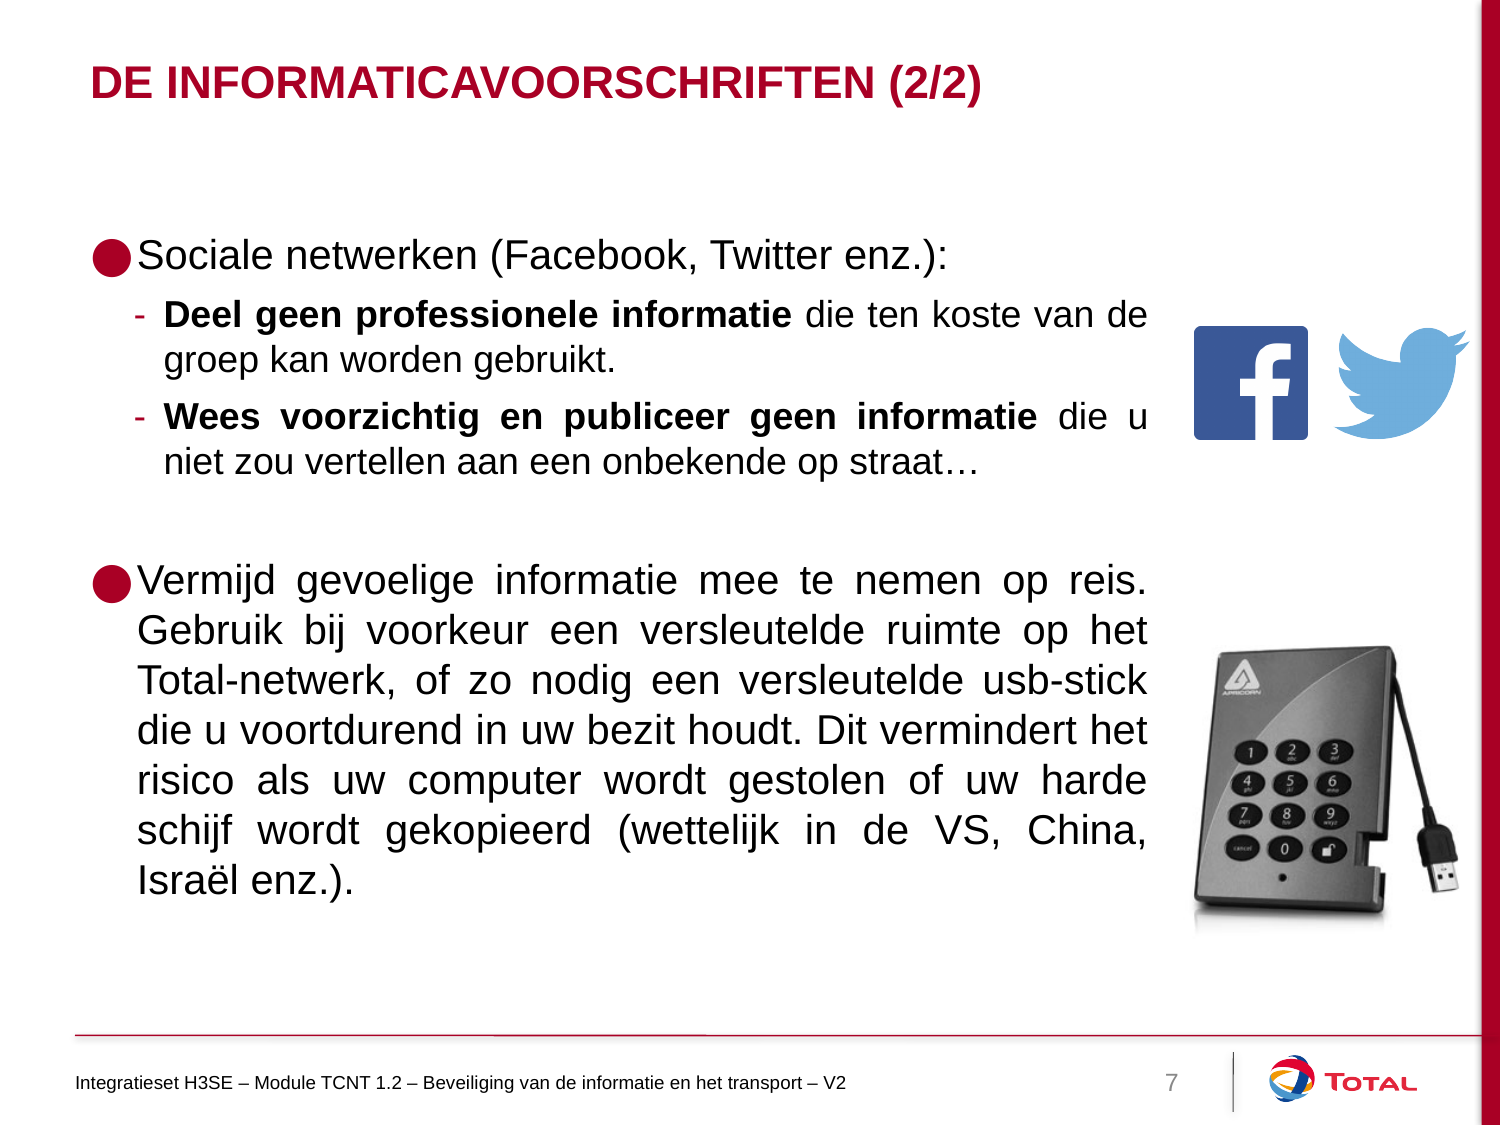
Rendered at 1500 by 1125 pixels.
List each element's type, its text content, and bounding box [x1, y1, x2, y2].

list Sociale netwerken (Facebook, Twitter enz.): Deel geen professionele informatie die ten koste van de groep kan worden gebruikt. Wees voorzichtig en publiceer geen informatie die u niet zou vertellen aan een onbekende op straat… Vermijd gevoelige informatie mee te nemen op reis. Gebruik bij voorkeur een versleutelde ruimte op het Total-netwerk, of zo nodig een versleutelde usb-stick die u voortdurend in uw bezit houdt. Dit vermindert het risico als uw computer wordt gestolen of uw harde schijf wordt gekopieerd (wettelijk in de VS, China, Israël enz.). [75, 220, 1164, 976]
picture [1174, 644, 1471, 942]
picture [1193, 325, 1308, 440]
slide_number 7 [1074, 1051, 1194, 1112]
picture [1332, 327, 1471, 440]
title DE INFORMATICAVOORSCHRIFTEN (2/2) [75, 45, 1424, 150]
picture [1260, 1045, 1426, 1112]
footer Integratieset H3SE – Module TCNT 1.2 – Beveiliging van de informatie en het transport – V2 [75, 1051, 988, 1112]
